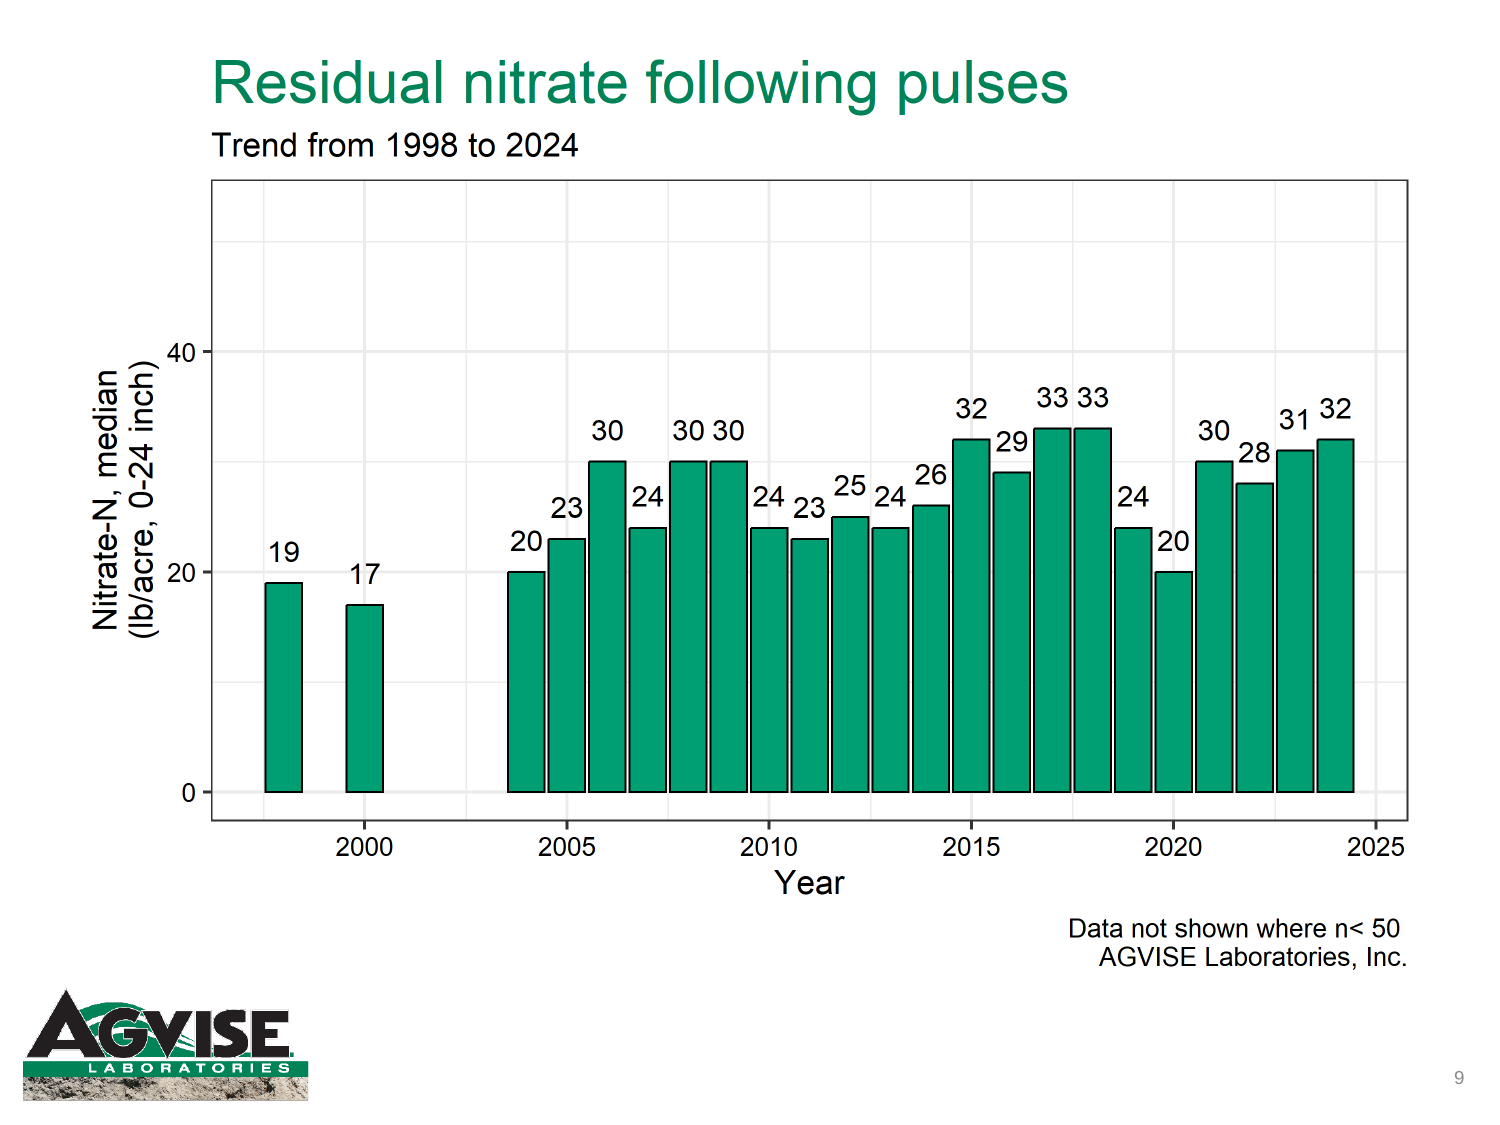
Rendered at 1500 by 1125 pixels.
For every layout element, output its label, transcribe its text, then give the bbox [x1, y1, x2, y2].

picture [0, 42, 1425, 1107]
slide_number 9 [1370, 1046, 1480, 1107]
